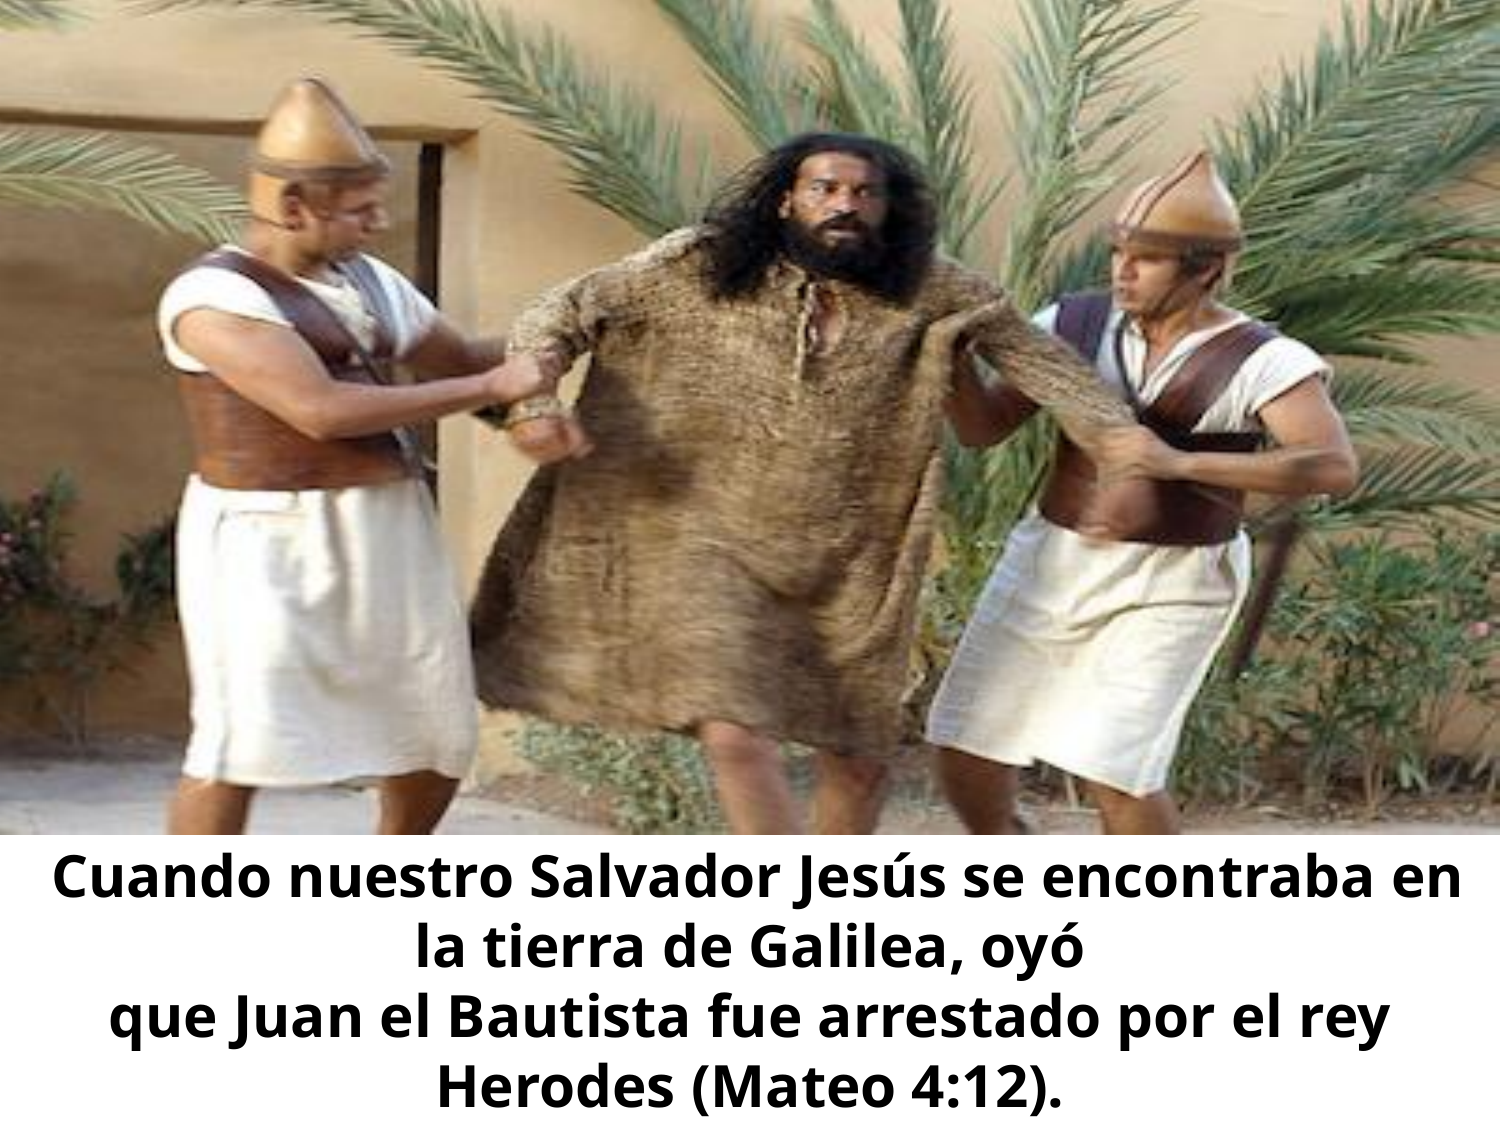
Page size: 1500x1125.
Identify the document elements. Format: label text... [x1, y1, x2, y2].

picture [0, 0, 1500, 835]
text_box Cuando nuestro Salvador Jesús se encontraba en la tierra de Galilea, oyó que Juan el Bautista fue arrestado por el rey Herodes (Mateo 4:12). [0, 835, 1500, 1125]
